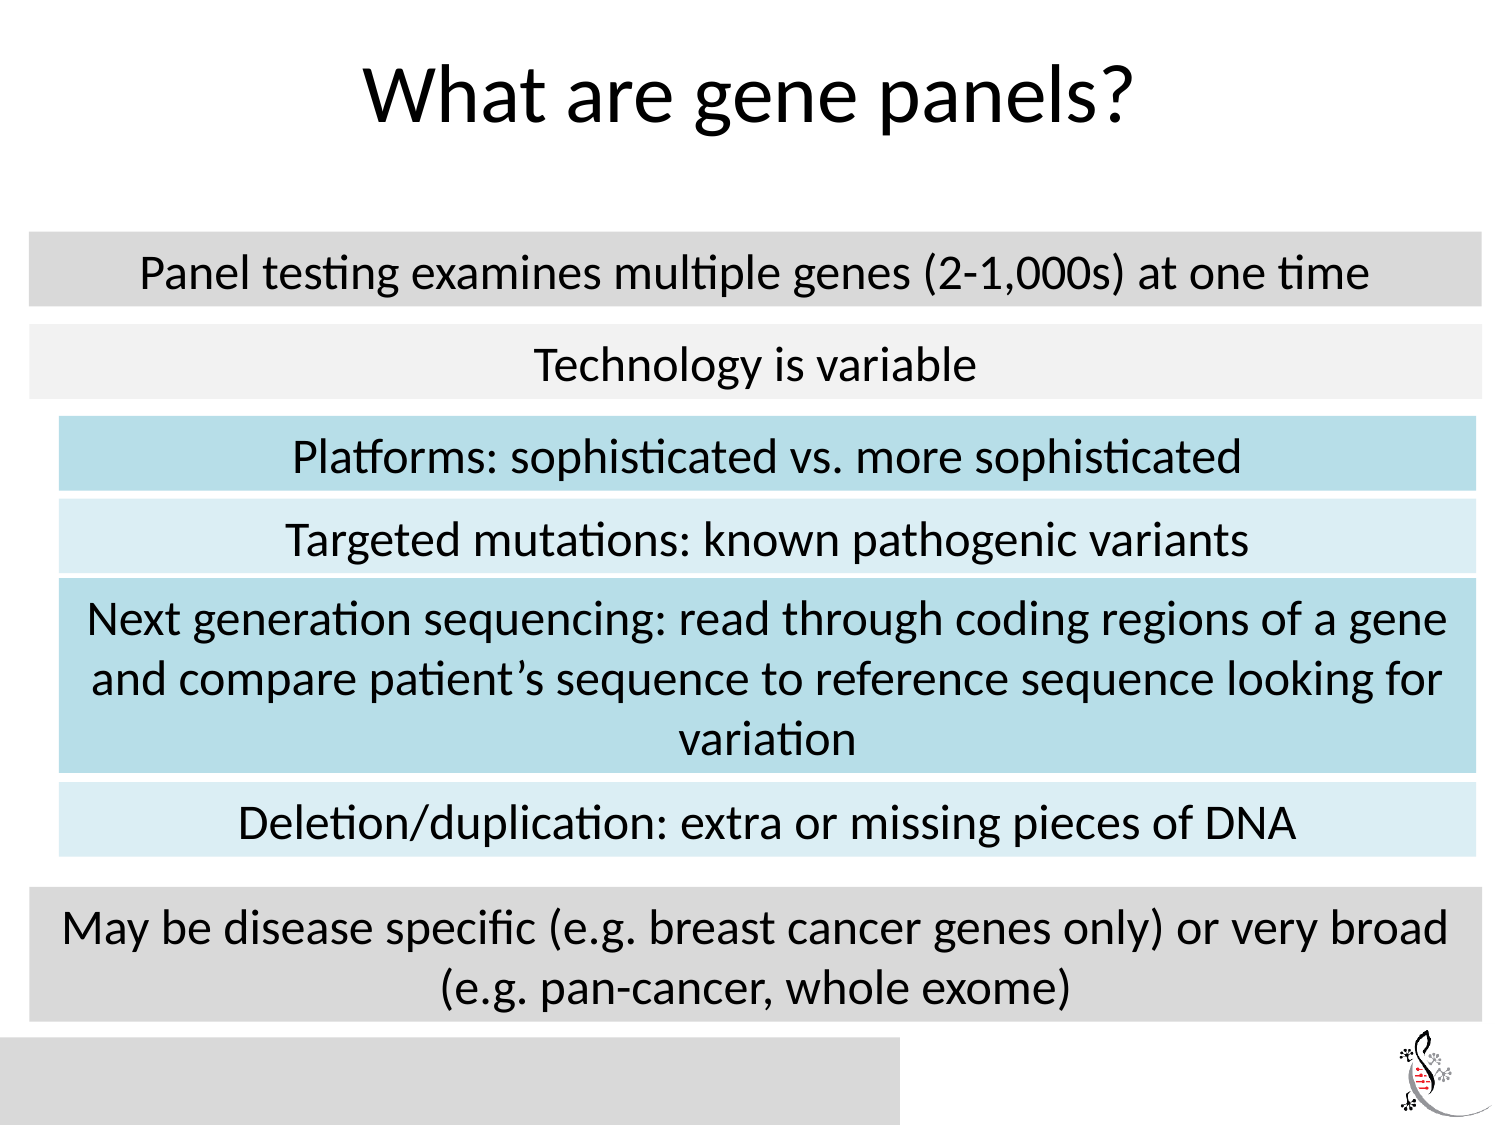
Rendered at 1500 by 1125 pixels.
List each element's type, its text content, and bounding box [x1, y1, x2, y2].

text_box Next generation sequencing: read through coding regions of a gene and compare patient’s sequence to reference sequence looking for variation [58, 578, 1477, 773]
text_box Technology is variable [29, 324, 1483, 399]
text_box Targeted mutations: known pathogenic variants [58, 498, 1477, 574]
text_box Deletion/duplication: extra or missing pieces of DNA [58, 782, 1477, 857]
text_box Panel testing examines multiple genes (2-1,000s) at one time [28, 231, 1482, 307]
text_box May be disease specific (e.g. breast cancer genes only) or very broad (e.g. pan-cancer, whole exome) [29, 886, 1483, 1022]
title What are gene panels? [75, 0, 1425, 183]
text_box Platforms: sophisticated vs. more sophisticated [58, 415, 1477, 491]
picture [1397, 1023, 1495, 1118]
